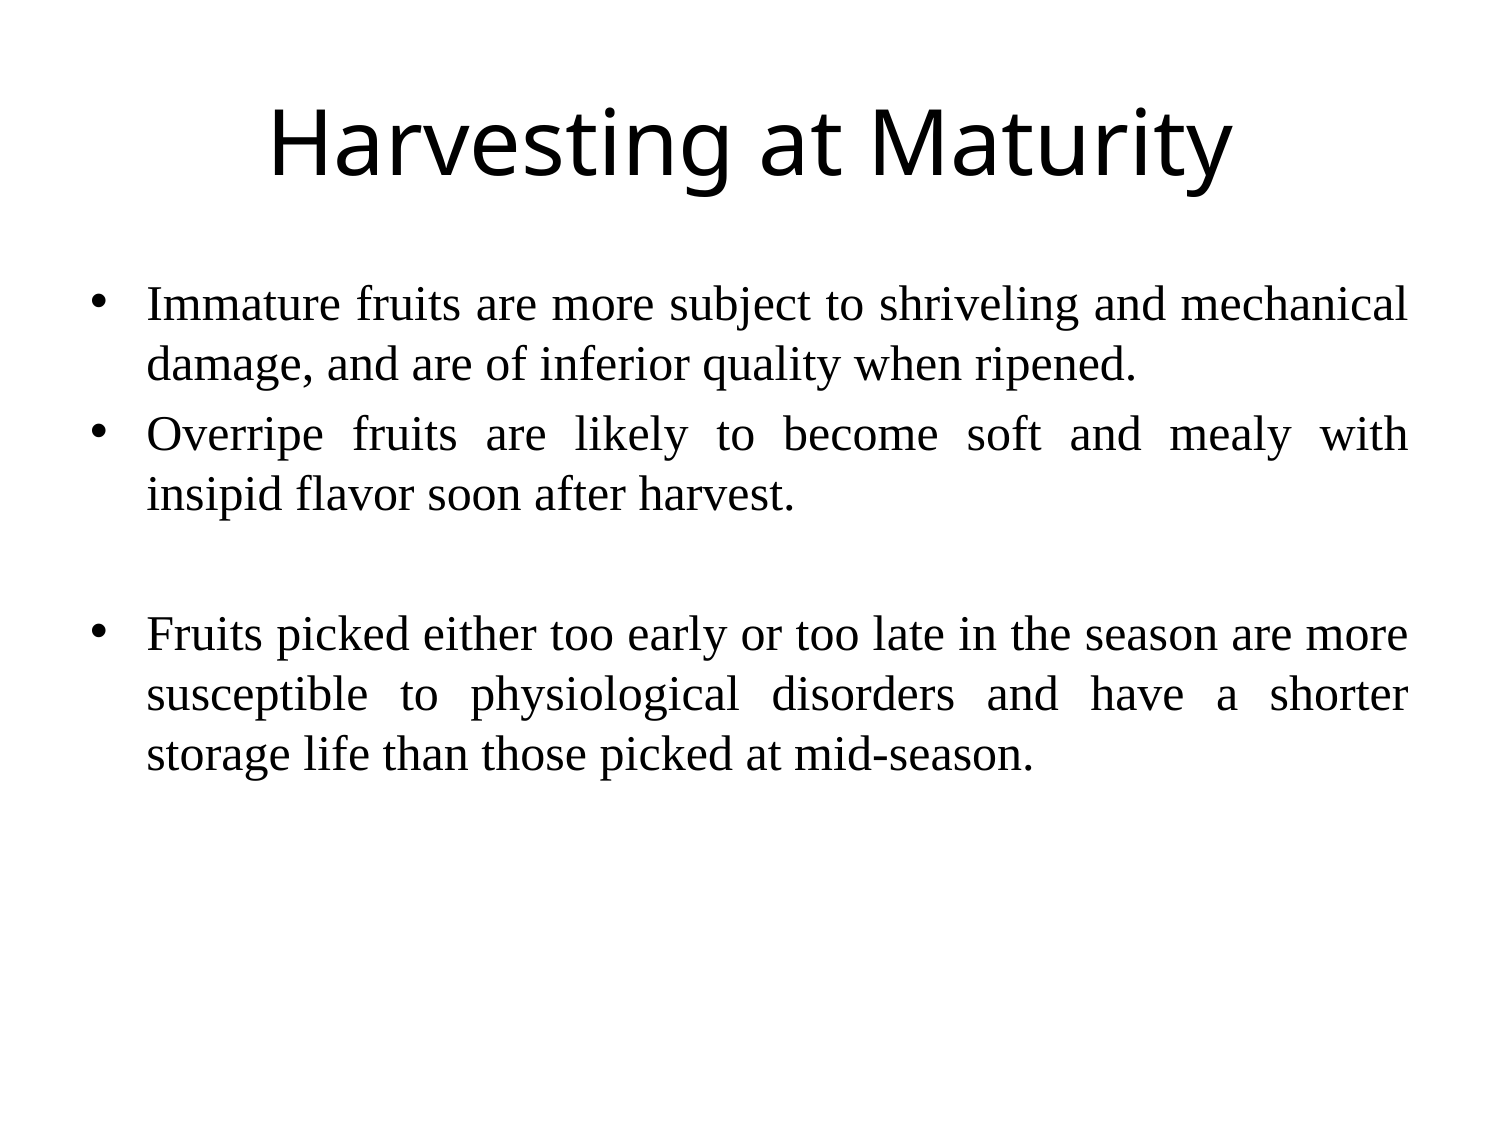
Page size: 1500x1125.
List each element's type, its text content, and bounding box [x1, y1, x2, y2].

title Harvesting at Maturity [75, 45, 1425, 233]
list Immature fruits are more subject to shriveling and mechanical damage, and are of inferior quality when ripened. Overripe fruits are likely to become soft and mealy with insipid flavor soon after harvest. Fruits picked either too early or too late in the season are more susceptible to physiological disorders and have a shorter storage life than those picked at mid-season. [75, 262, 1425, 1005]
